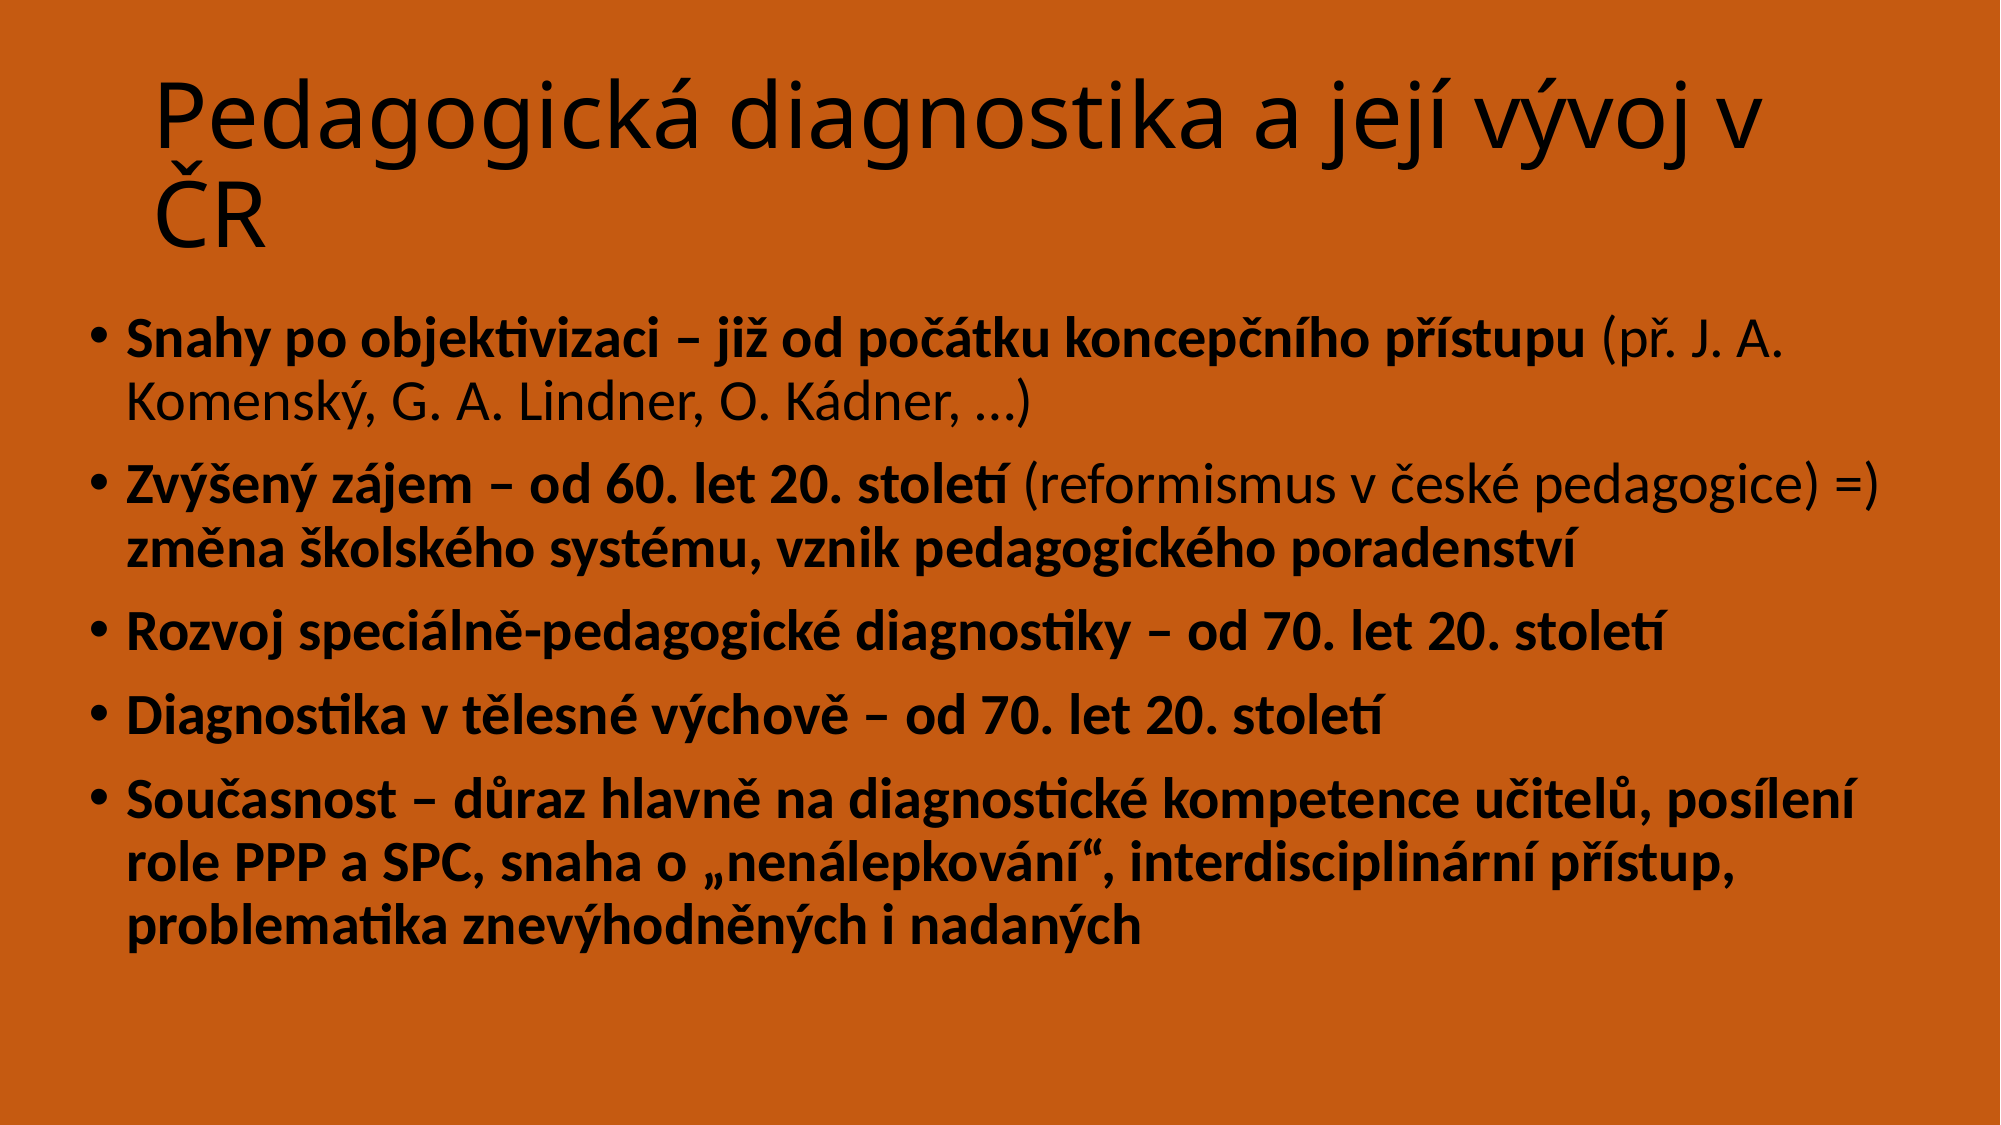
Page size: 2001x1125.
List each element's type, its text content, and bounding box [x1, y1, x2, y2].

title Pedagogická diagnostika a její vývoj v ČR [137, 59, 1863, 278]
list Snahy po objektivizaci – již od počátku koncepčního přístupu (př. J. A. Komenský, G. A. Lindner, O. Kádner, …) Zvýšený zájem – od 60. let 20. století (reformismus v české pedagogice) =) změna školského systému, vznik pedagogického poradenství Rozvoj speciálně-pedagogické diagnostiky – od 70. let 20. století Diagnostika v tělesné výchově – od 70. let 20. století Současnost – důraz hlavně na diagnostické kompetence učitelů, posílení role PPP a SPC, snaha o „nenálepkování“, interdisciplinární přístup, problematika znevýhodněných i nadaných [74, 299, 1941, 1014]
